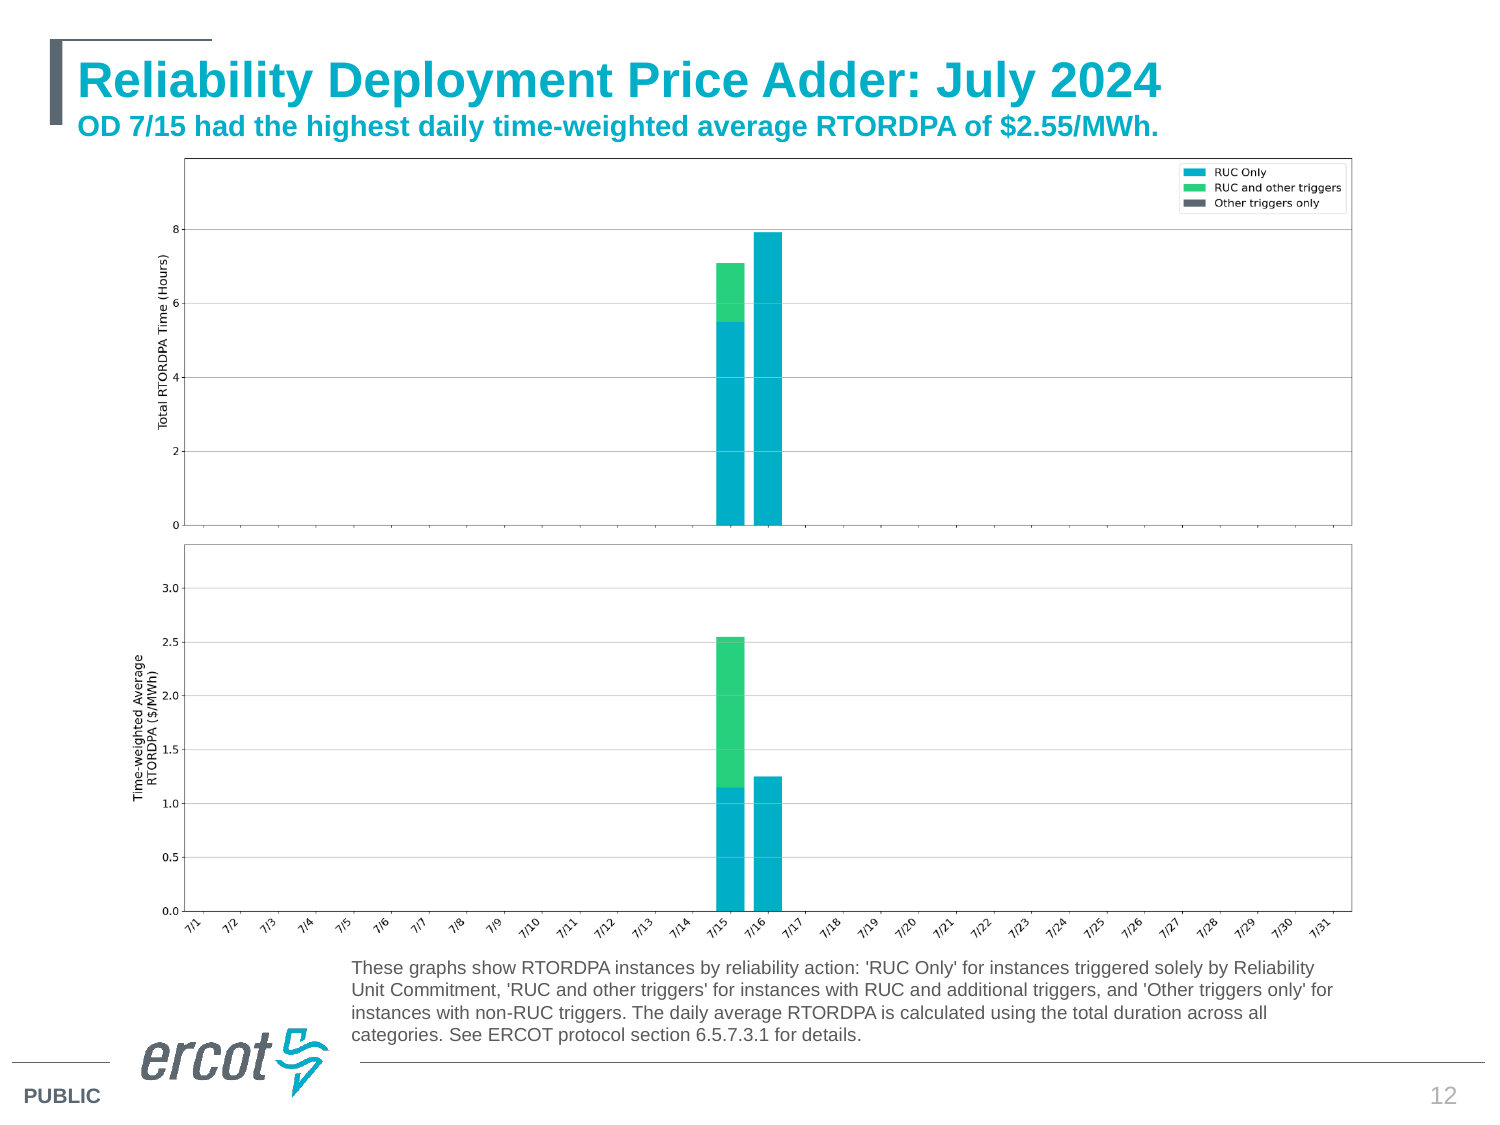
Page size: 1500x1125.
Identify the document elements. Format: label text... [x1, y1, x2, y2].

text_box These graphs show RTORDPA instances by reliability action: 'RUC Only' for instances triggered solely by Reliability Unit Commitment, 'RUC and other triggers' for instances with RUC and additional triggers, and 'Other triggers only' for instances with non-RUC triggers. The daily average RTORDPA is calculated using the total duration across all categories. See ERCOT protocol section 6.5.7.3.1 for details. [336, 952, 1356, 1053]
picture [137, 1024, 332, 1100]
title Reliability Deployment Price Adder: July 2024 OD 7/15 had the highest daily time-weighted average RTORDPA of $2.55/MWh. [62, 39, 1450, 150]
picture [128, 152, 1356, 946]
slide_number 12 [1400, 1076, 1488, 1113]
